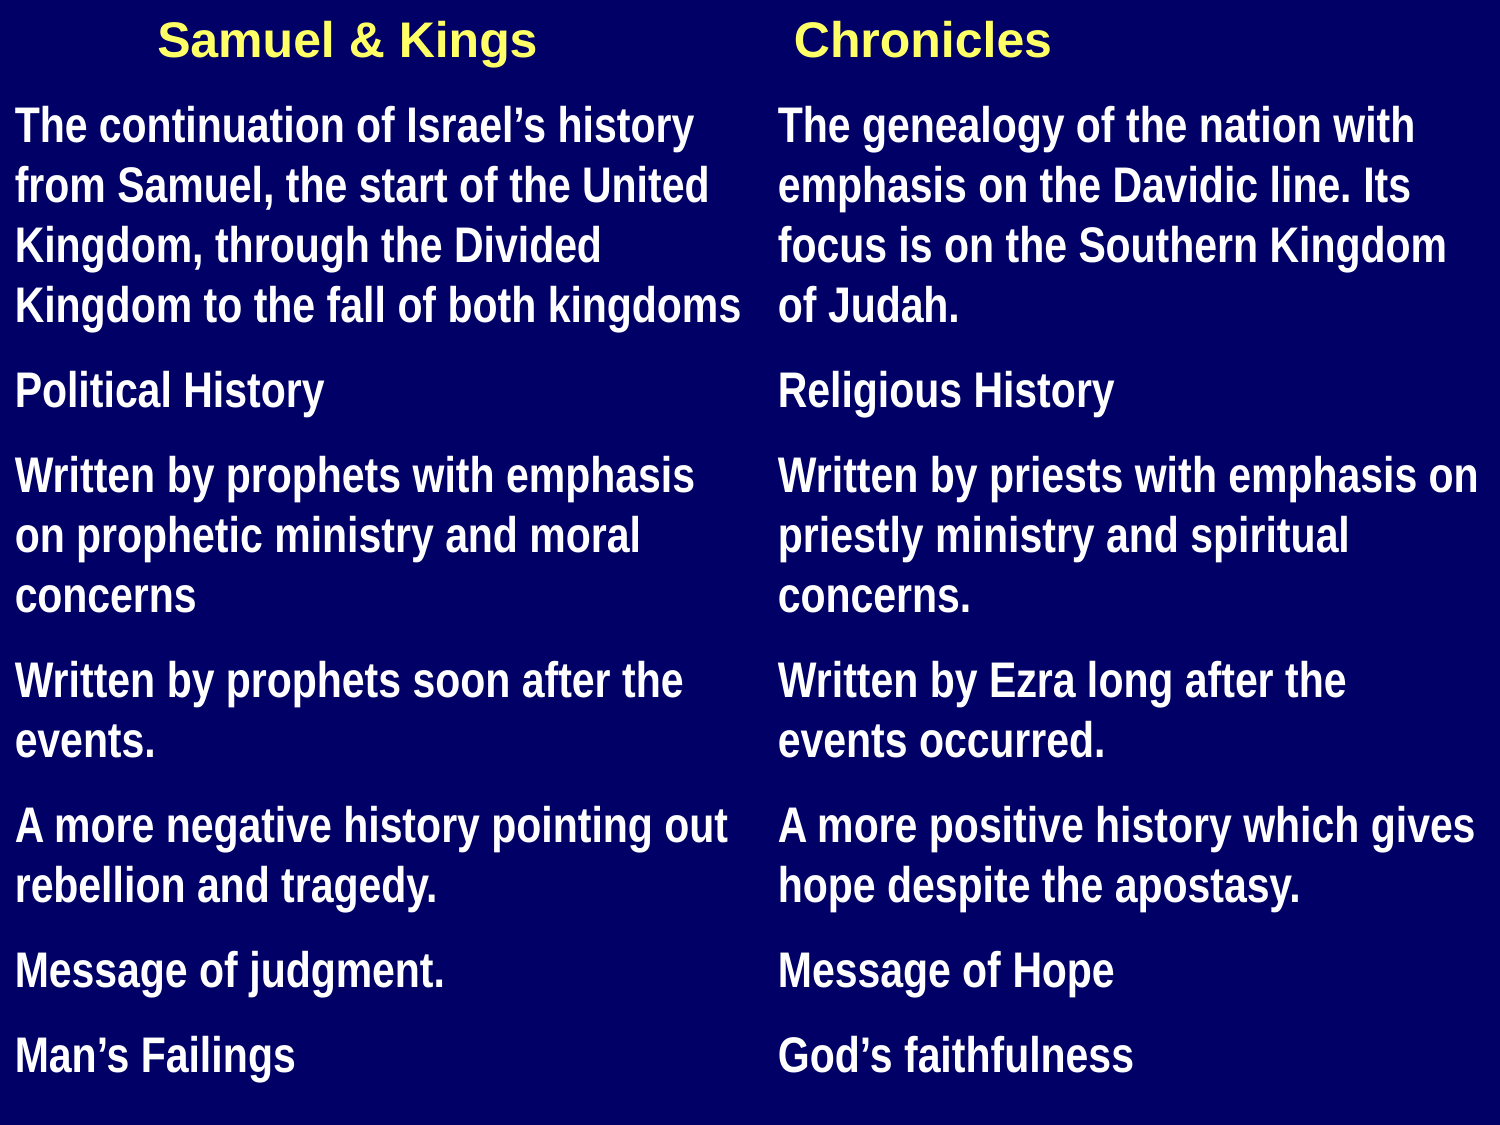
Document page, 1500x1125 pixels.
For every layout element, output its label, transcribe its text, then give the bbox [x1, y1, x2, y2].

text_box Samuel & Kings The continuation of Israel’s history from Samuel, the start of the United Kingdom, through the Divided Kingdom to the fall of both kingdoms Political History Written by prophets with emphasis on prophetic ministry and moral concerns Written by prophets soon after the events. A more negative history pointing out rebellion and tragedy. Message of judgment. Man’s Failings Chronicles The genealogy of the nation with emphasis on the Davidic line. Its focus is on the Southern Kingdom of Judah. Religious History Written by priests with emphasis on priestly ministry and spiritual concerns. Written by Ezra long after the events occurred. A more positive history which gives hope despite the apostasy. Message of Hope God’s faithfulness [0, 0, 1500, 1125]
